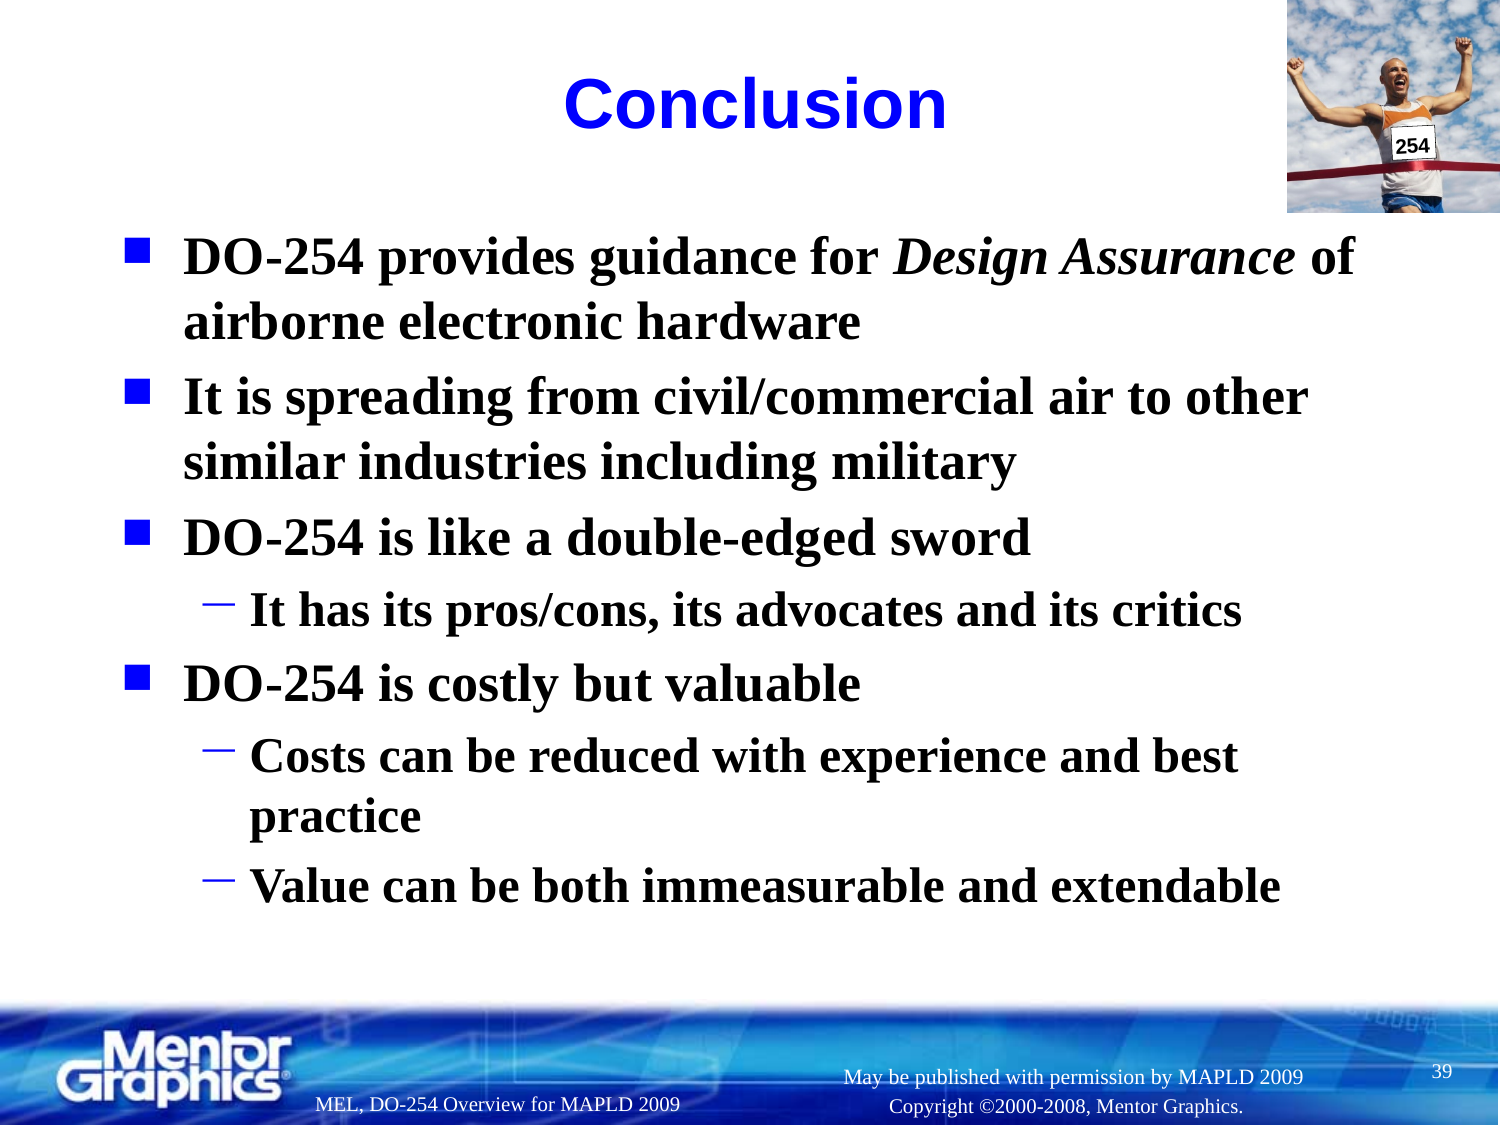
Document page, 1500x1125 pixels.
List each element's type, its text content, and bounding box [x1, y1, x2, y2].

list DO-254 provides guidance for Design Assurance of airborne electronic hardware It is spreading from civil/commercial air to other similar industries including military DO-254 is like a double-edged sword It has its pros/cons, its advocates and its critics DO-254 is costly but valuable Costs can be reduced with experience and best practice Value can be both immeasurable and extendable [112, 212, 1388, 951]
footer MEL, DO-254 Overview for MAPLD 2009 [299, 1083, 753, 1125]
slide_number 39 [1416, 1049, 1500, 1125]
picture [1286, 0, 1500, 214]
title Conclusion [37, 24, 1281, 176]
picture [0, 999, 1498, 1125]
text_box May be published with permission by MAPLD 2009 [828, 1054, 1320, 1096]
